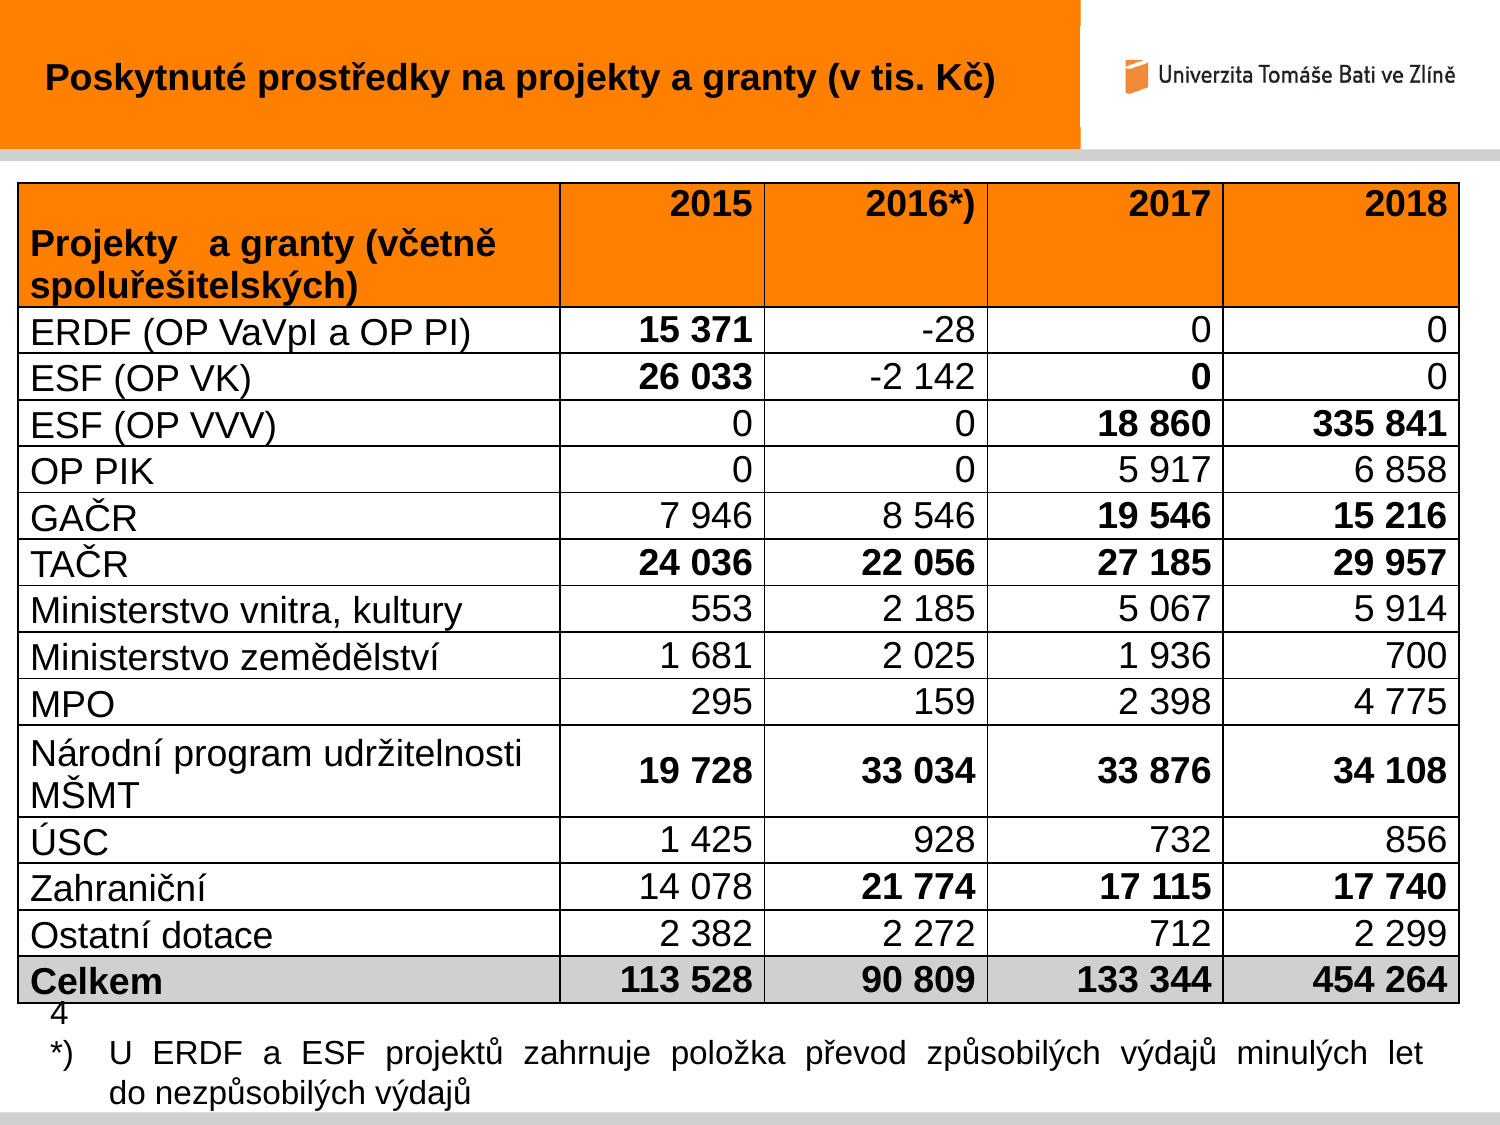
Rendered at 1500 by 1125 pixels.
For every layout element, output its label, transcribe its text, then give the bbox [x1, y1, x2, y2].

table_cell 2 299 [1224, 911, 1458, 955]
table_cell ESF (OP VK) [19, 354, 559, 399]
table_cell 732 [988, 818, 1222, 862]
table_cell 15 216 [1224, 493, 1458, 538]
table_cell 1 936 [988, 633, 1222, 678]
table_cell Celkem [19, 957, 559, 1002]
table_cell 8 546 [765, 493, 987, 538]
table_cell 15 371 [561, 308, 764, 352]
table_cell 159 [765, 679, 987, 724]
table_header 2018 [1224, 184, 1458, 306]
table_cell 712 [988, 911, 1222, 955]
table_cell 18 860 [988, 401, 1222, 445]
table_header 2017 [988, 184, 1222, 306]
table_cell MPO [19, 679, 559, 724]
table_cell 1 425 [561, 818, 764, 862]
table_cell 0 [1224, 354, 1458, 399]
table_cell -28 [765, 308, 987, 352]
table_cell Ostatní dotace [19, 911, 559, 955]
table_cell 22 056 [765, 540, 987, 585]
table_cell 928 [765, 818, 987, 862]
table_cell 2 025 [765, 633, 987, 678]
table_cell 17 115 [988, 864, 1222, 909]
table_cell 0 [765, 401, 987, 445]
table_cell 90 809 [765, 957, 987, 983]
table_cell OP PIK [19, 447, 559, 492]
table_cell 1 681 [561, 633, 764, 678]
table_cell ÚSC [19, 818, 559, 862]
table_cell Národní program udržitelnosti MŠMT [19, 726, 559, 816]
table_cell ESF (OP VVV) [19, 401, 559, 445]
table_cell 5 914 [1224, 586, 1458, 631]
table_cell -2 142 [765, 354, 987, 399]
table_cell 0 [561, 401, 764, 445]
table_cell 5 067 [988, 586, 1222, 631]
table_cell 33 034 [765, 726, 987, 816]
table_cell 21 774 [765, 864, 987, 909]
table_cell 2 382 [561, 911, 764, 955]
table_cell 2 185 [765, 586, 987, 631]
table_cell TAČR [19, 540, 559, 585]
table_cell ERDF (OP VaVpI a OP PI) [19, 308, 559, 352]
table_cell Ministerstvo zemědělství [19, 633, 559, 678]
table_cell 335 841 [1224, 401, 1458, 445]
table_cell 0 [765, 447, 987, 492]
table_cell GAČR [19, 493, 559, 538]
table_cell 113 528 [561, 957, 764, 983]
table_cell 0 [1224, 308, 1458, 352]
table_cell 27 185 [988, 540, 1222, 585]
table_cell 26 033 [561, 354, 764, 399]
table_cell 19 546 [988, 493, 1222, 538]
text_box 4 *) U ERDF a ESF projektů zahrnuje položka převod způsobilých výdajů minulých let do nezpůsobilých výdajů [35, 983, 1460, 1119]
table_header 2015 [561, 184, 764, 306]
table_cell 6 858 [1224, 447, 1458, 492]
table_header Projekty a granty (včetně spoluřešitelských) [19, 184, 559, 306]
table_cell 553 [561, 586, 764, 631]
table_cell 29 957 [1224, 540, 1458, 585]
table_cell 856 [1224, 818, 1458, 862]
table_cell 34 108 [1224, 726, 1458, 816]
table_header 2016*) [765, 184, 987, 306]
table_cell 17 740 [1224, 864, 1458, 909]
text_box Poskytnuté prostředky na projekty a granty (v tis. Kč) [0, 0, 1081, 151]
table_cell 295 [561, 679, 764, 724]
table_cell 2 272 [765, 911, 987, 955]
table_cell 7 946 [561, 493, 764, 538]
table_cell 33 876 [988, 726, 1222, 816]
table_cell 14 078 [561, 864, 764, 909]
table_cell 133 344 [988, 957, 1222, 983]
picture [1081, 26, 1500, 127]
table_cell 4 775 [1224, 679, 1458, 724]
table_cell 0 [988, 354, 1222, 399]
table_cell 0 [561, 447, 764, 492]
table_cell 5 917 [988, 447, 1222, 492]
table_cell 0 [988, 308, 1222, 352]
table_cell 700 [1224, 633, 1458, 678]
table_cell 24 036 [561, 540, 764, 585]
table_cell 2 398 [988, 679, 1222, 724]
table_cell 19 728 [561, 726, 764, 816]
table_cell Ministerstvo vnitra, kultury [19, 586, 559, 631]
table_cell 454 264 [1224, 957, 1458, 983]
table_cell Zahraniční [19, 864, 559, 909]
